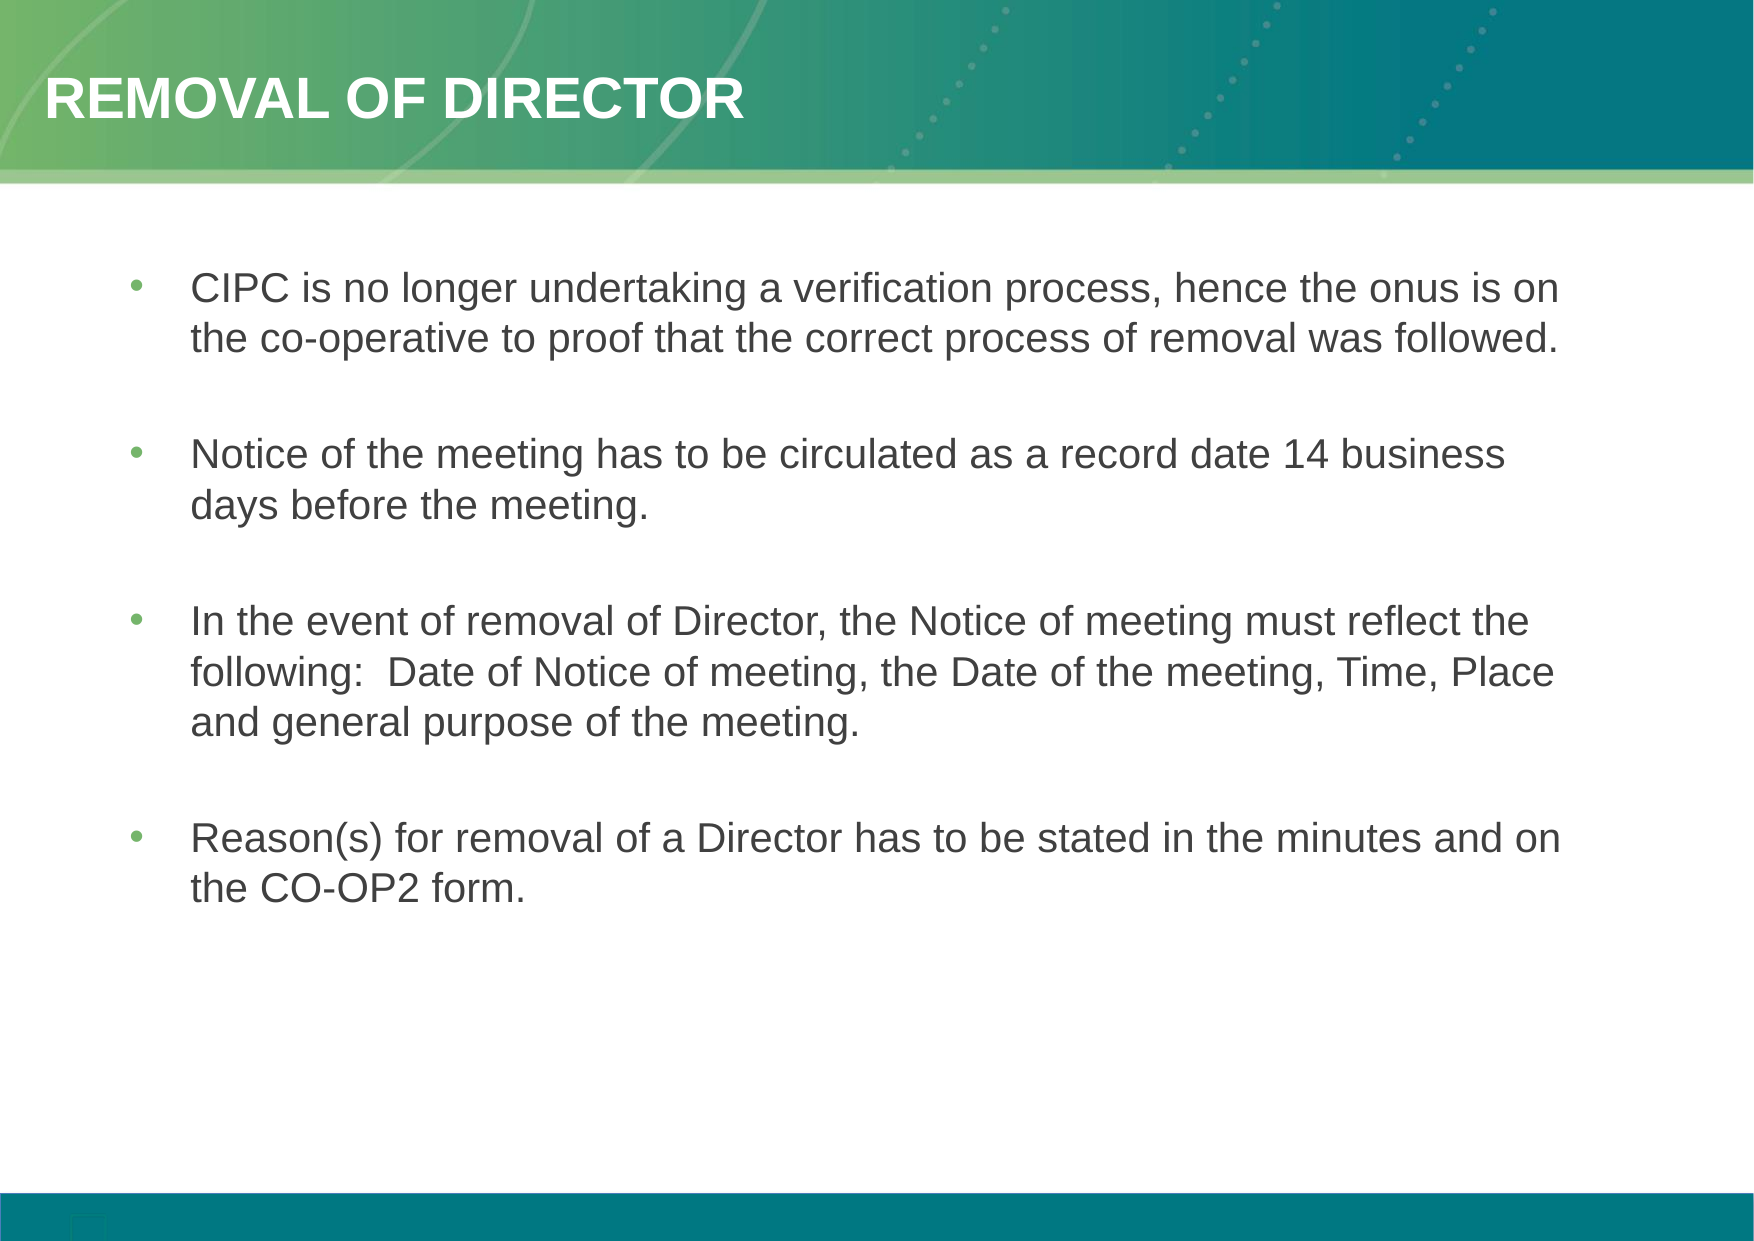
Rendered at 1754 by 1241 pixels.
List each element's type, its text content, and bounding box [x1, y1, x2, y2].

list CIPC is no longer undertaking a verification process, hence the onus is on the co-operative to proof that the correct process of removal was followed. Notice of the meeting has to be circulated as a record date 14 business days before the meeting. In the event of removal of Director, the Notice of meeting must reflect the following: Date of Notice of meeting, the Date of the meeting, Time, Place and general purpose of the meeting. Reason(s) for removal of a Director has to be stated in the minutes and on the CO-OP2 form. [112, 193, 1607, 1182]
title Removal of Director [27, 32, 1433, 159]
picture [0, 0, 1754, 1241]
